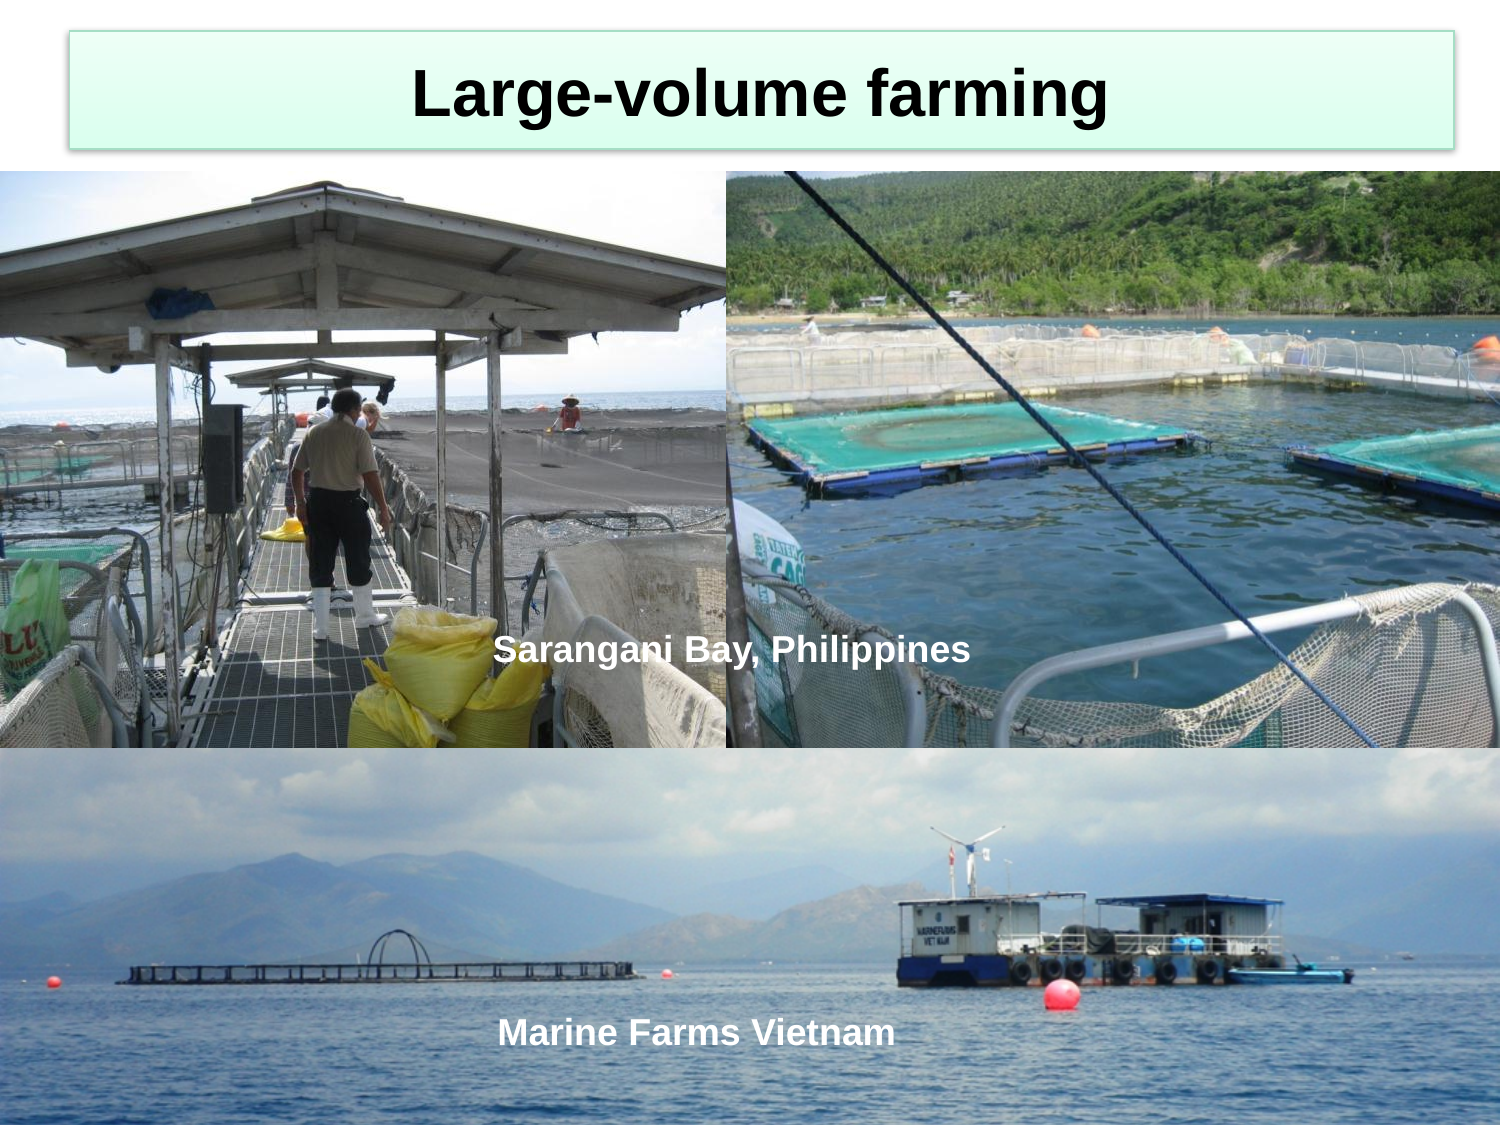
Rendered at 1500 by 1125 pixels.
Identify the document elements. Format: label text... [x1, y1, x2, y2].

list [726, 171, 1500, 748]
title Large-volume farming [69, 30, 1455, 150]
picture [0, 170, 1500, 1125]
